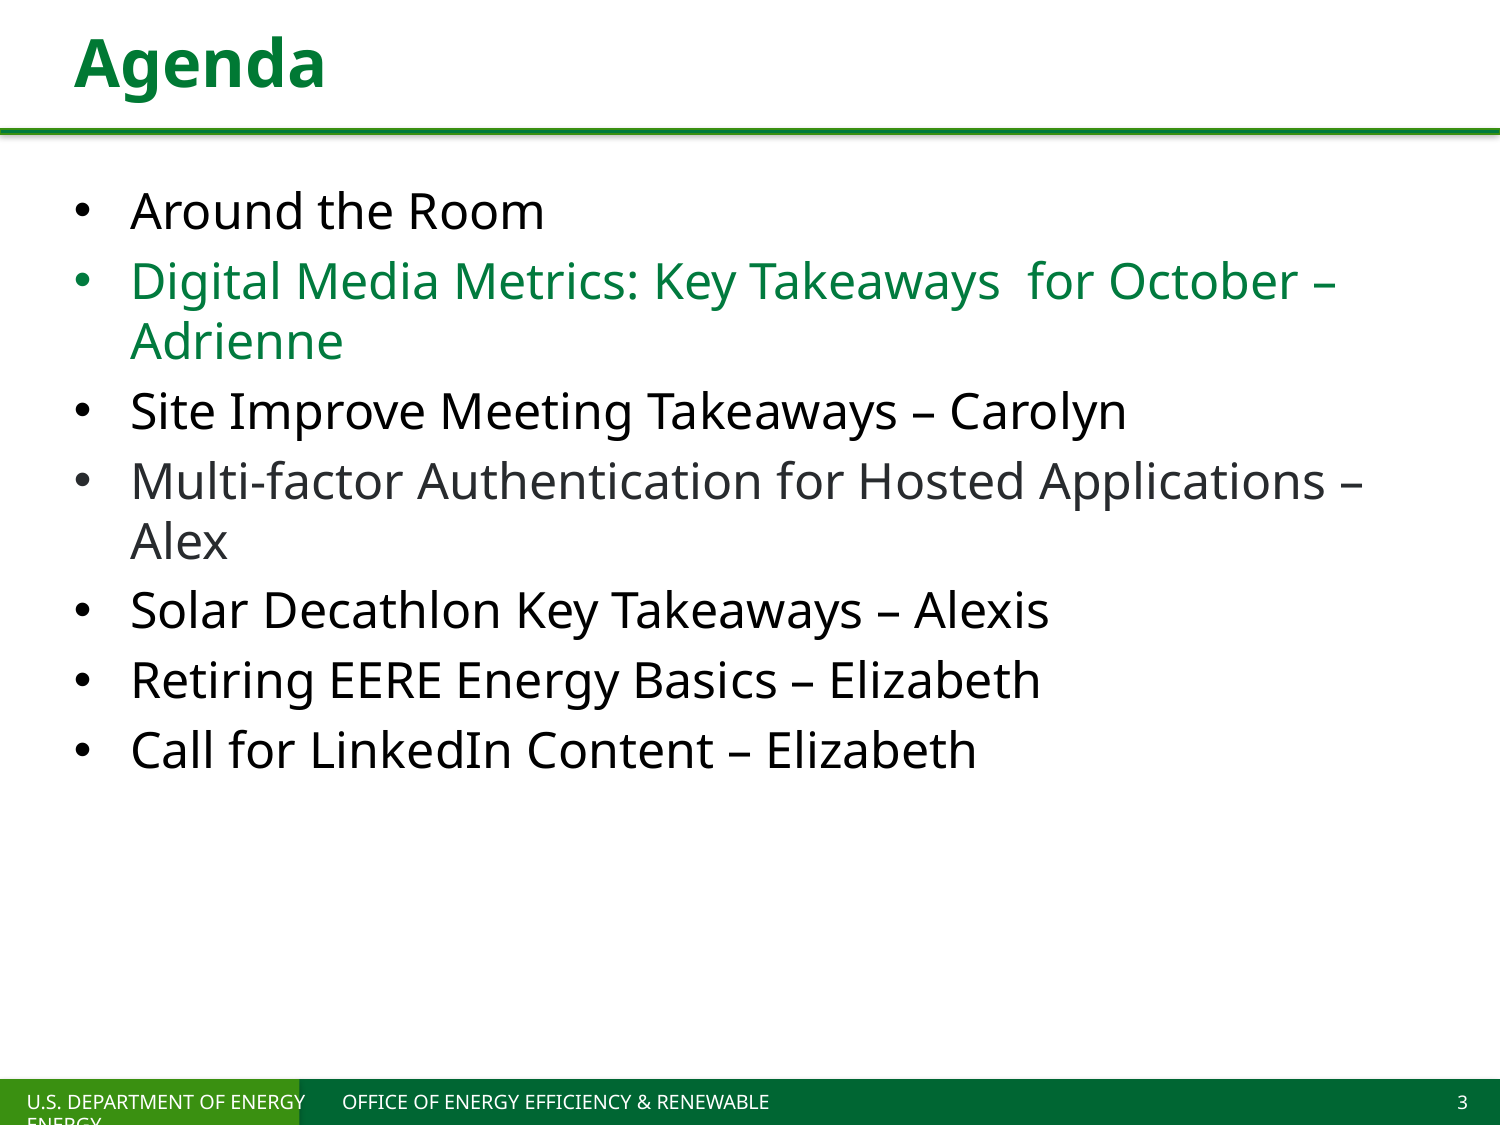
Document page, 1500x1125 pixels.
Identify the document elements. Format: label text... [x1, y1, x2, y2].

list Around the Room Digital Media Metrics: Key Takeaways for October – Adrienne Site Improve Meeting Takeaways – Carolyn Multi-factor Authentication for Hosted Applications – Alex Solar Decathlon Key Takeaways – Alexis Retiring EERE Energy Basics – Elizabeth Call for LinkedIn Content – Elizabeth [58, 171, 1442, 1053]
title Agenda [59, 0, 1491, 128]
